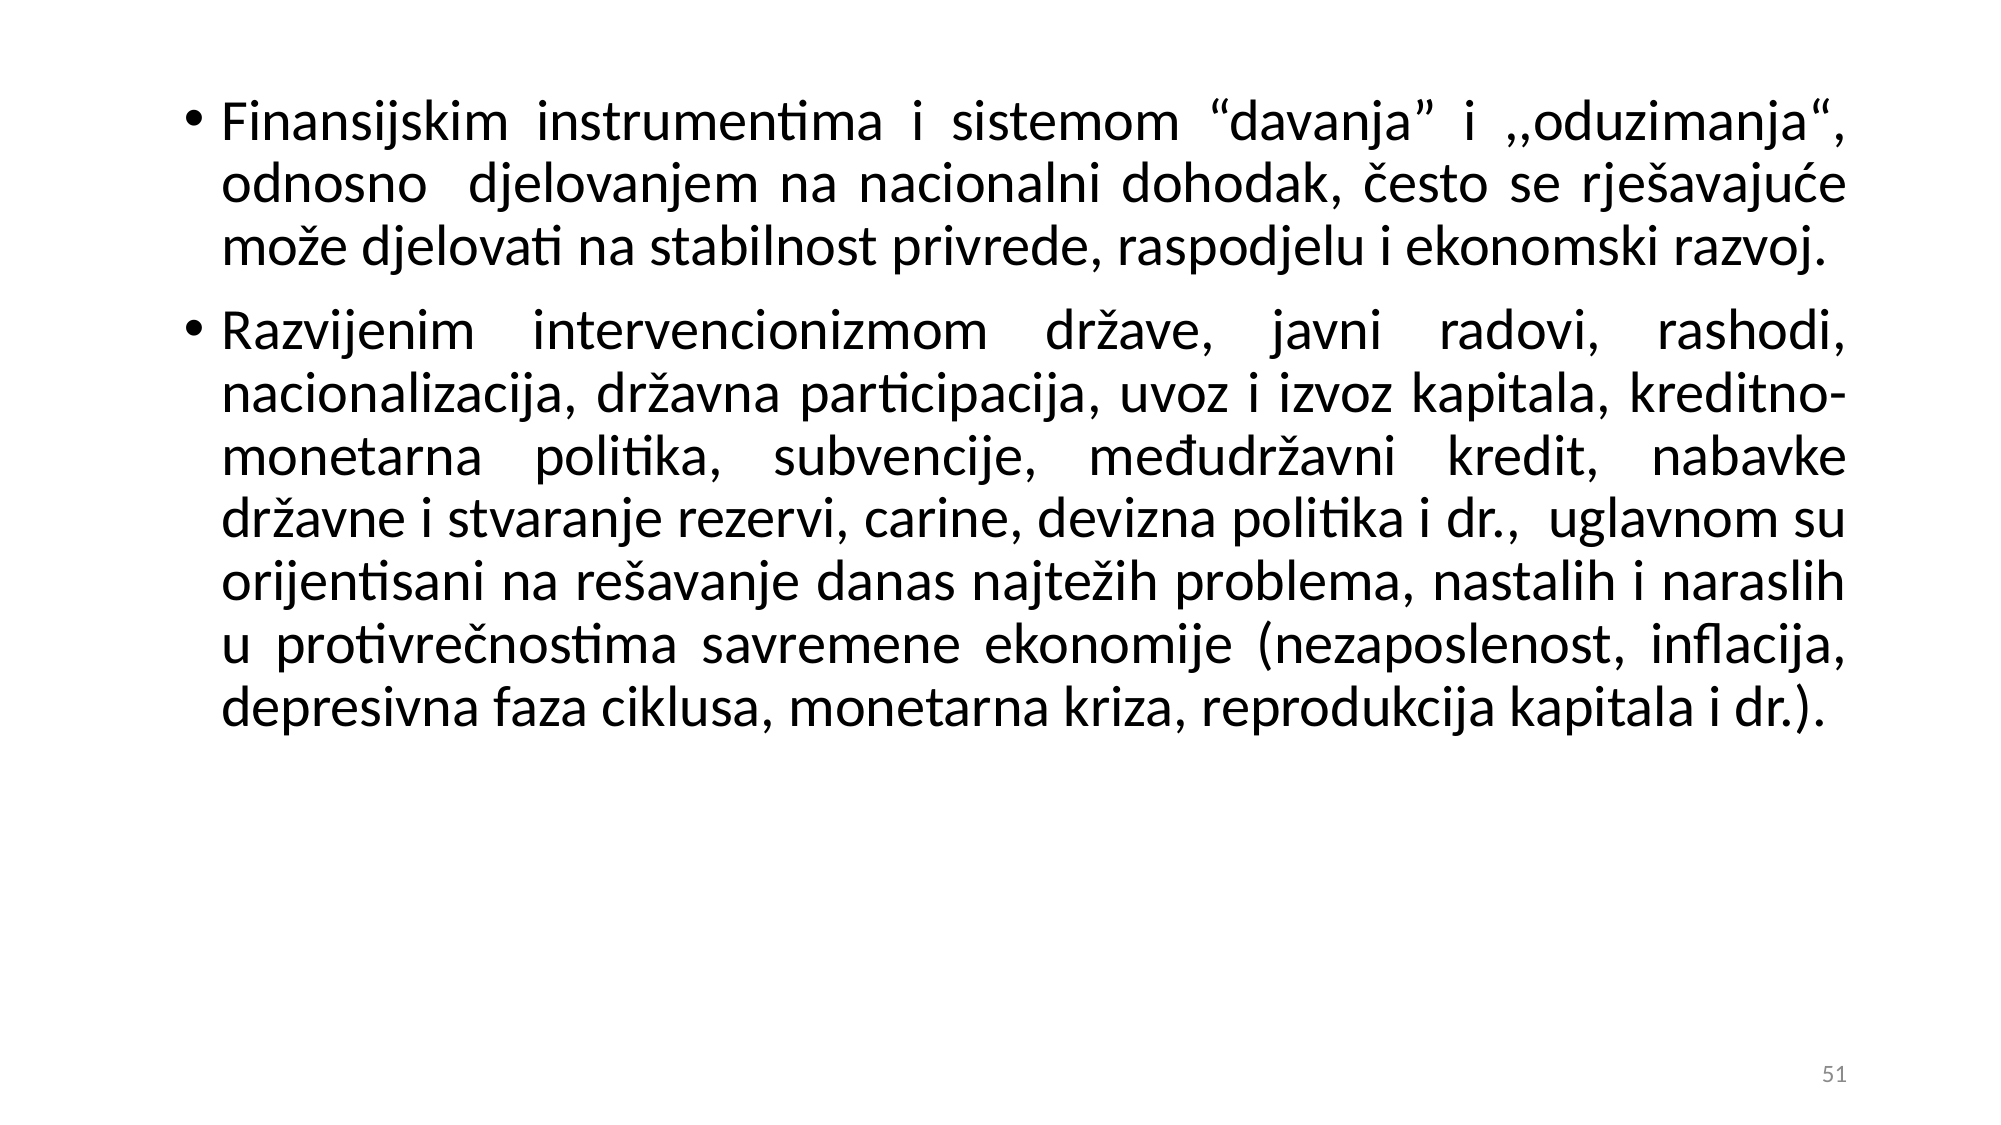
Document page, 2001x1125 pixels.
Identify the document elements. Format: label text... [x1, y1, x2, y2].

slide_number 51 [1412, 1042, 1863, 1103]
list Finansijskim instrumentima i sistemom “davanja” i ,,oduzimanja“, odnosno djelovanjem na nacionalni dohodak, često se rješavajuće može djelovati na stabilnost privrede, raspodjelu i ekonomski razvoj. Razvijenim intervencionizmom države, javni radovi, rashodi, nacionalizacija, državna participacija, uvoz i izvoz kapitala, kreditno-monetarna politika, subvencije, međudržavni kredit, nabavke državne i stvaranje rezervi, carine, devizna politika i dr., uglavnom su orijentisani na rešavanje danas najtežih problema, nastalih i naraslih u protivrečnostima savremene ekonomije (nezaposlenost, inflacija, depresivna faza ciklusa, monetarna kriza, reprodukcija kapitala i dr.). [169, 82, 1863, 1014]
